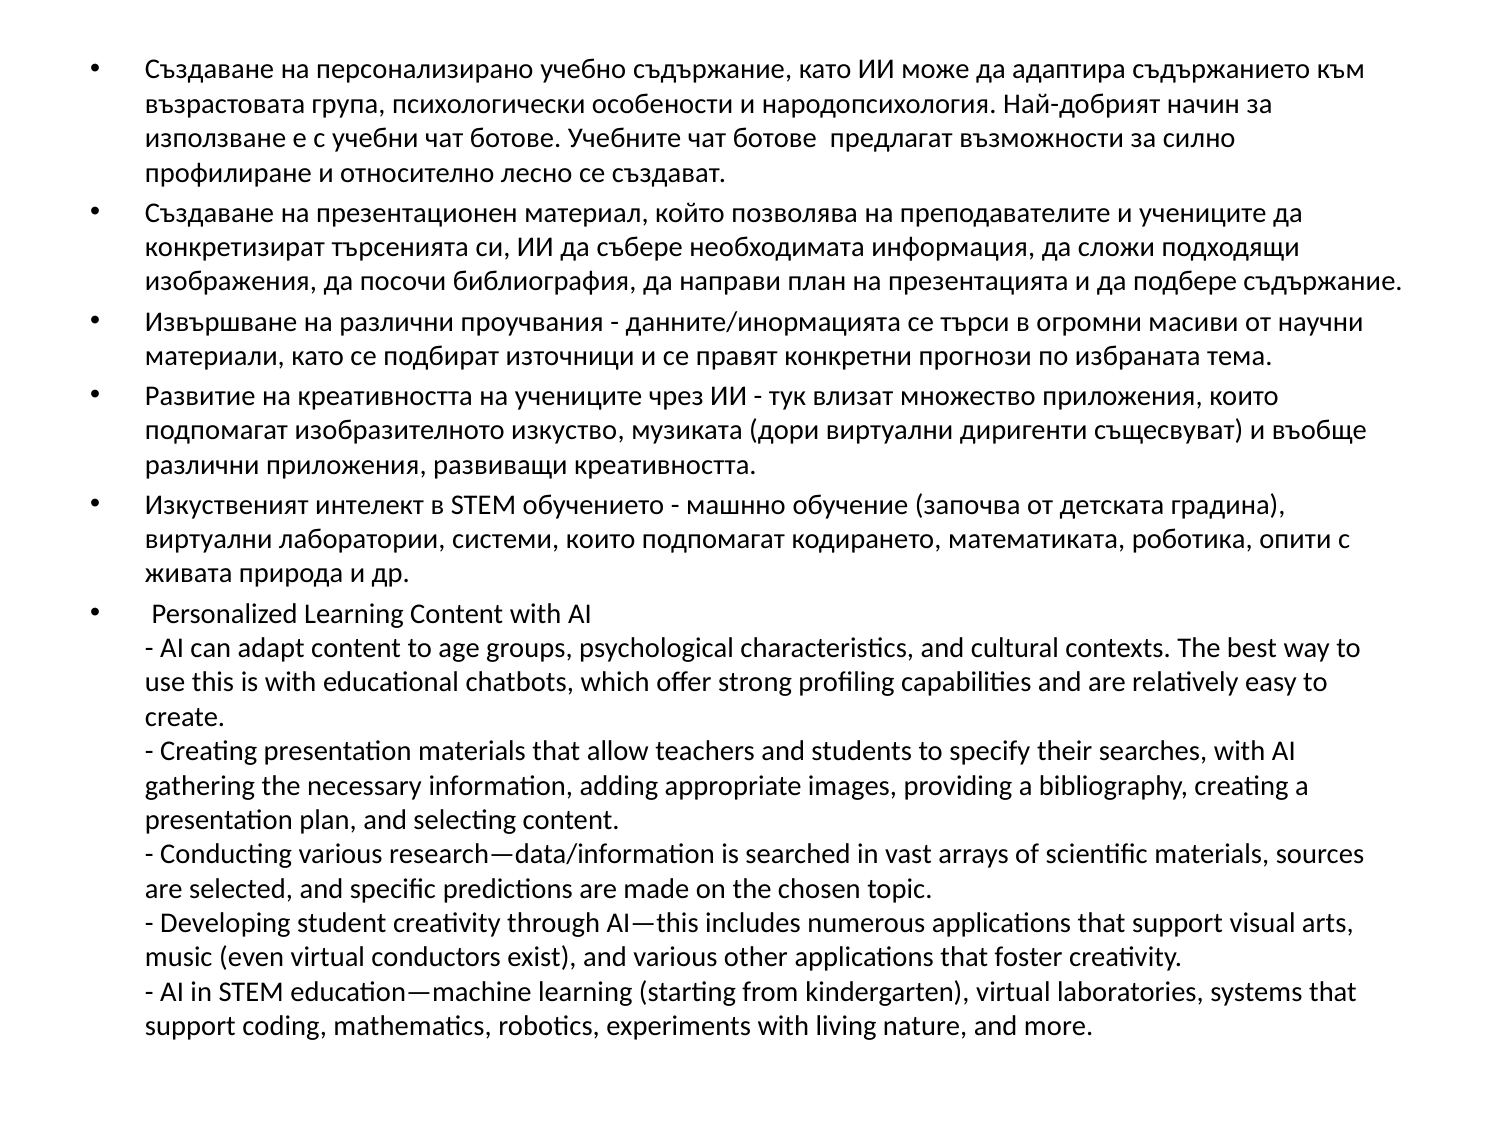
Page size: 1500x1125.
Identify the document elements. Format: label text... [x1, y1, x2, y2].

list Създаване на персонализирано учебно съдържание, като ИИ може да адаптира съдържанието към възрастовата група, психологически особености и народопсихология. Най-добрият начин за използване е с учебни чат ботове. Учебните чат ботове предлагат възможности за силно профилиране и относително лесно се създават. Създаване на презентационен материал, който позволява на преподавателите и учениците да конкретизират търсенията си, ИИ да събере необходимата информация, да сложи подходящи изображения, да посочи библиография, да направи план на презентацията и да подбере съдържание. Извършване на различни проучвания - данните/инормацията се търси в огромни масиви от научни материали, като се подбират източници и се правят конкретни прогнози по избраната тема. Развитие на креативността на учениците чрез ИИ - тук влизат множество приложения, които подпомагат изобразителното изкуство, музиката (дори виртуални диригенти същесвуват) и въобще различни приложения, развиващи креативността. Изкуственият интелект в STEM обучението - машнно обучение (започва от детската градина), виртуални лаборатории, системи, които подпомагат кодирането, математиката, роботика, опити с живата природа и др. Personalized Learning Content with AI - AI can adapt content to age groups, psychological characteristics, and cultural contexts. The best way to use this is with educational chatbots, which offer strong profiling capabilities and are relatively easy to create. - Creating presentation materials that allow teachers and students to specify their searches, with AI gathering the necessary information, adding appropriate images, providing a bibliography, creating a presentation plan, and selecting content. - Conducting various research—data/information is searched in vast arrays of scientific materials, sources are selected, and specific predictions are made on the chosen topic. - Developing student creativity through AI—this includes numerous applications that support visual arts, music (even virtual conductors exist), and various other applications that foster creativity. - AI in STEM education—machine learning (starting from kindergarten), virtual laboratories, systems that support coding, mathematics, robotics, experiments with living nature, and more. [75, 42, 1425, 1071]
